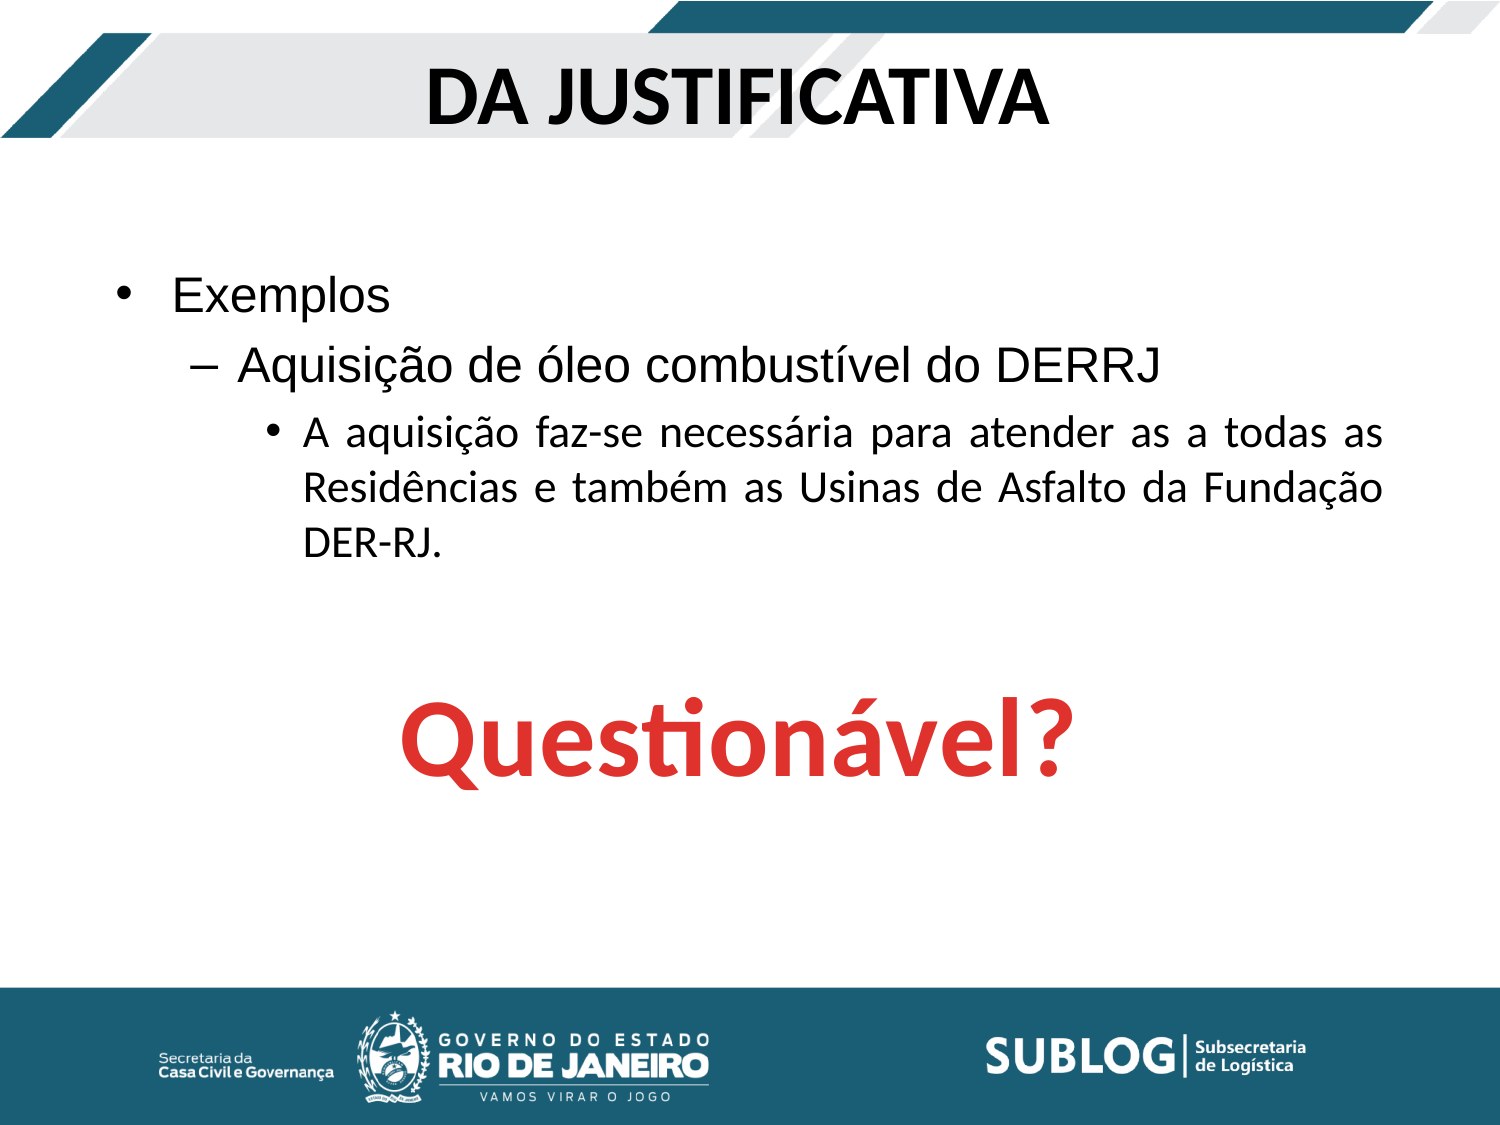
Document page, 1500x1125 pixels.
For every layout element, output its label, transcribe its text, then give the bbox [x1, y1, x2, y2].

list Exemplos Aquisição de óleo combustível do DERRJ A aquisição faz-se necessária para atender as a todas as Residências e também as Usinas de Asfalto da Fundação DER-RJ. [100, 255, 1400, 965]
picture [159, 1010, 709, 1103]
picture [986, 1034, 1306, 1078]
title DA JUSTIFICATIVA [76, 30, 1400, 149]
picture [0, 1, 1500, 138]
text_box Questionável? [384, 656, 1094, 807]
